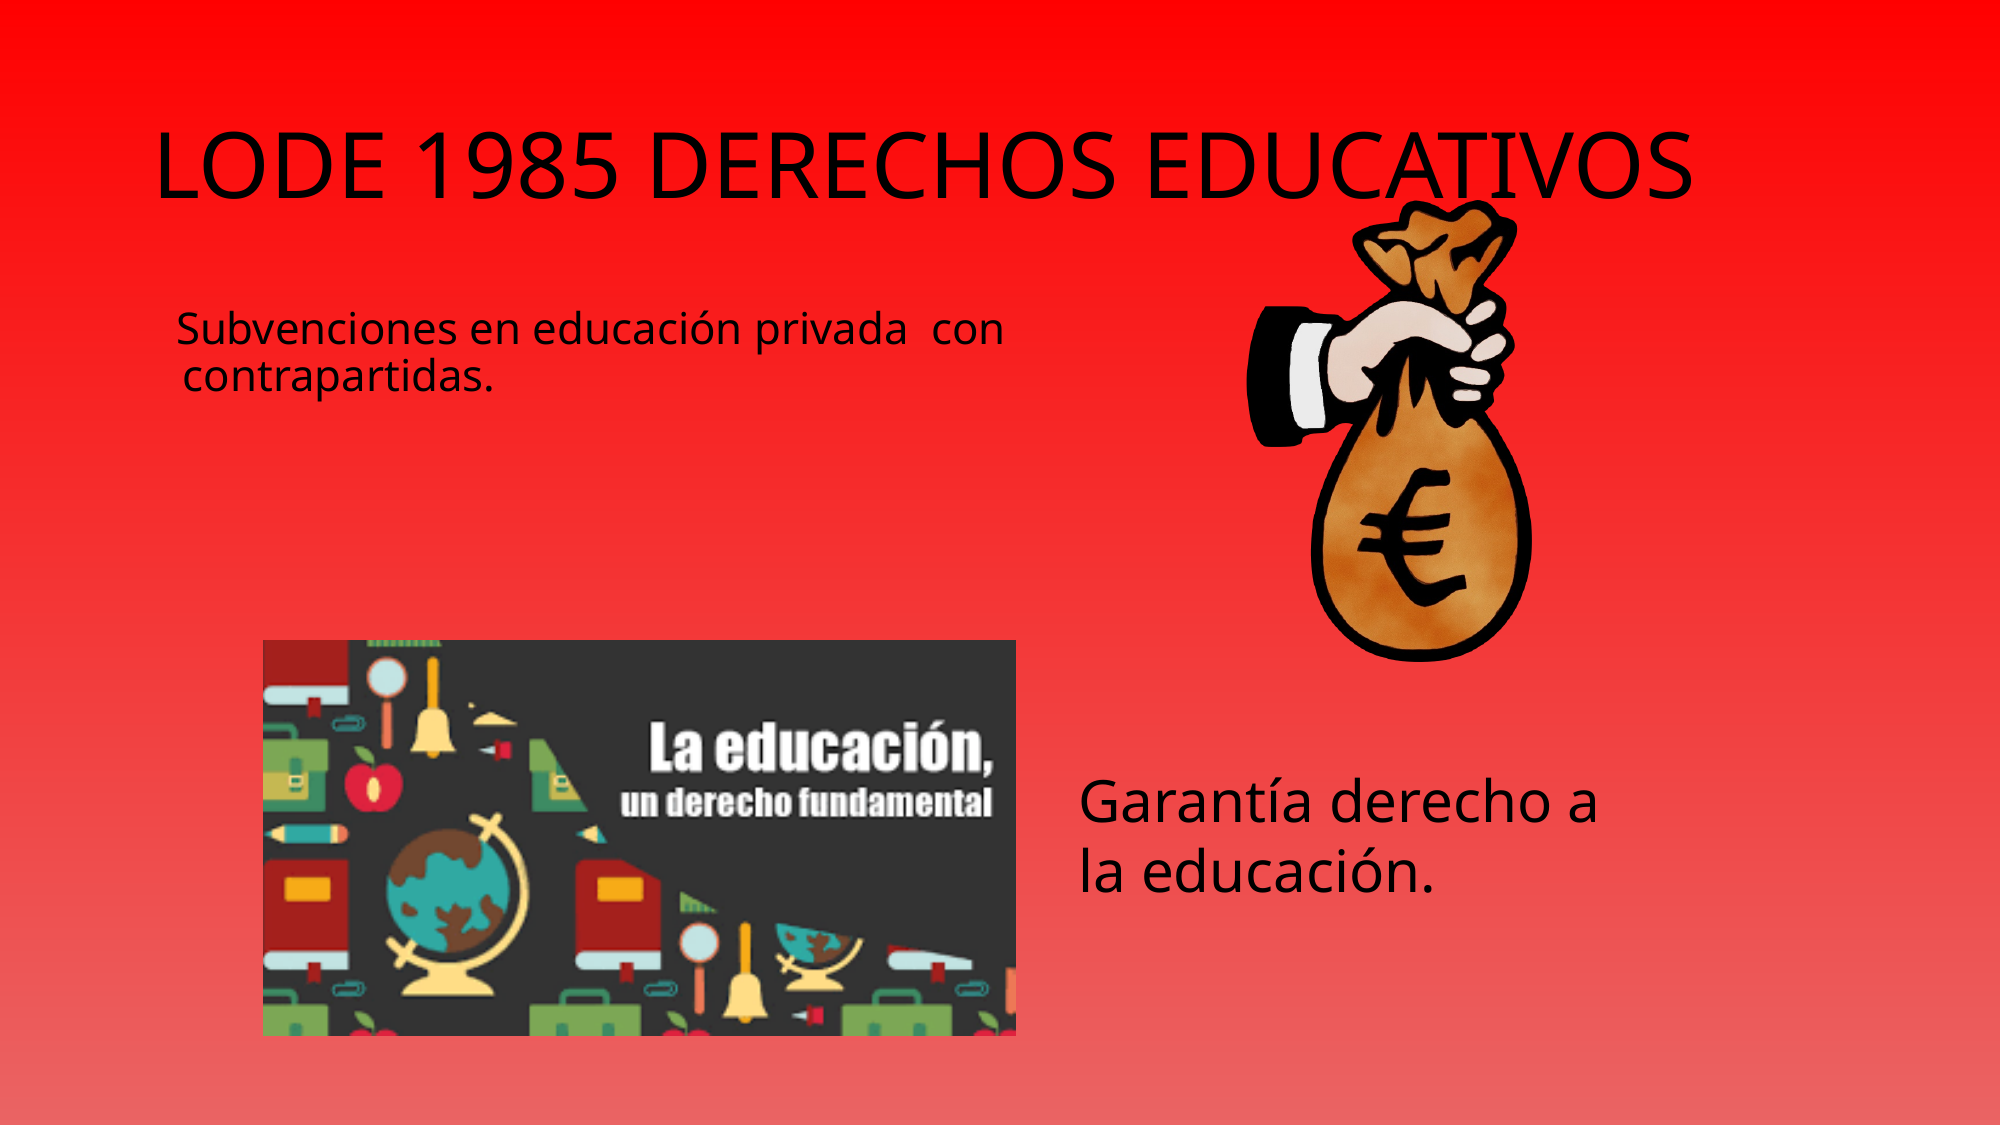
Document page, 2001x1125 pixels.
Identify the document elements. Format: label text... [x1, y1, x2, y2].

title LODE 1985 DERECHOS EDUCATIVOS [137, 59, 1863, 278]
picture [263, 640, 1016, 1037]
list Subvenciones en educación privada con contrapartidas. [137, 299, 1099, 409]
text_box Garantía derecho a la educación. [1063, 748, 1637, 967]
picture [1158, 200, 1620, 662]
